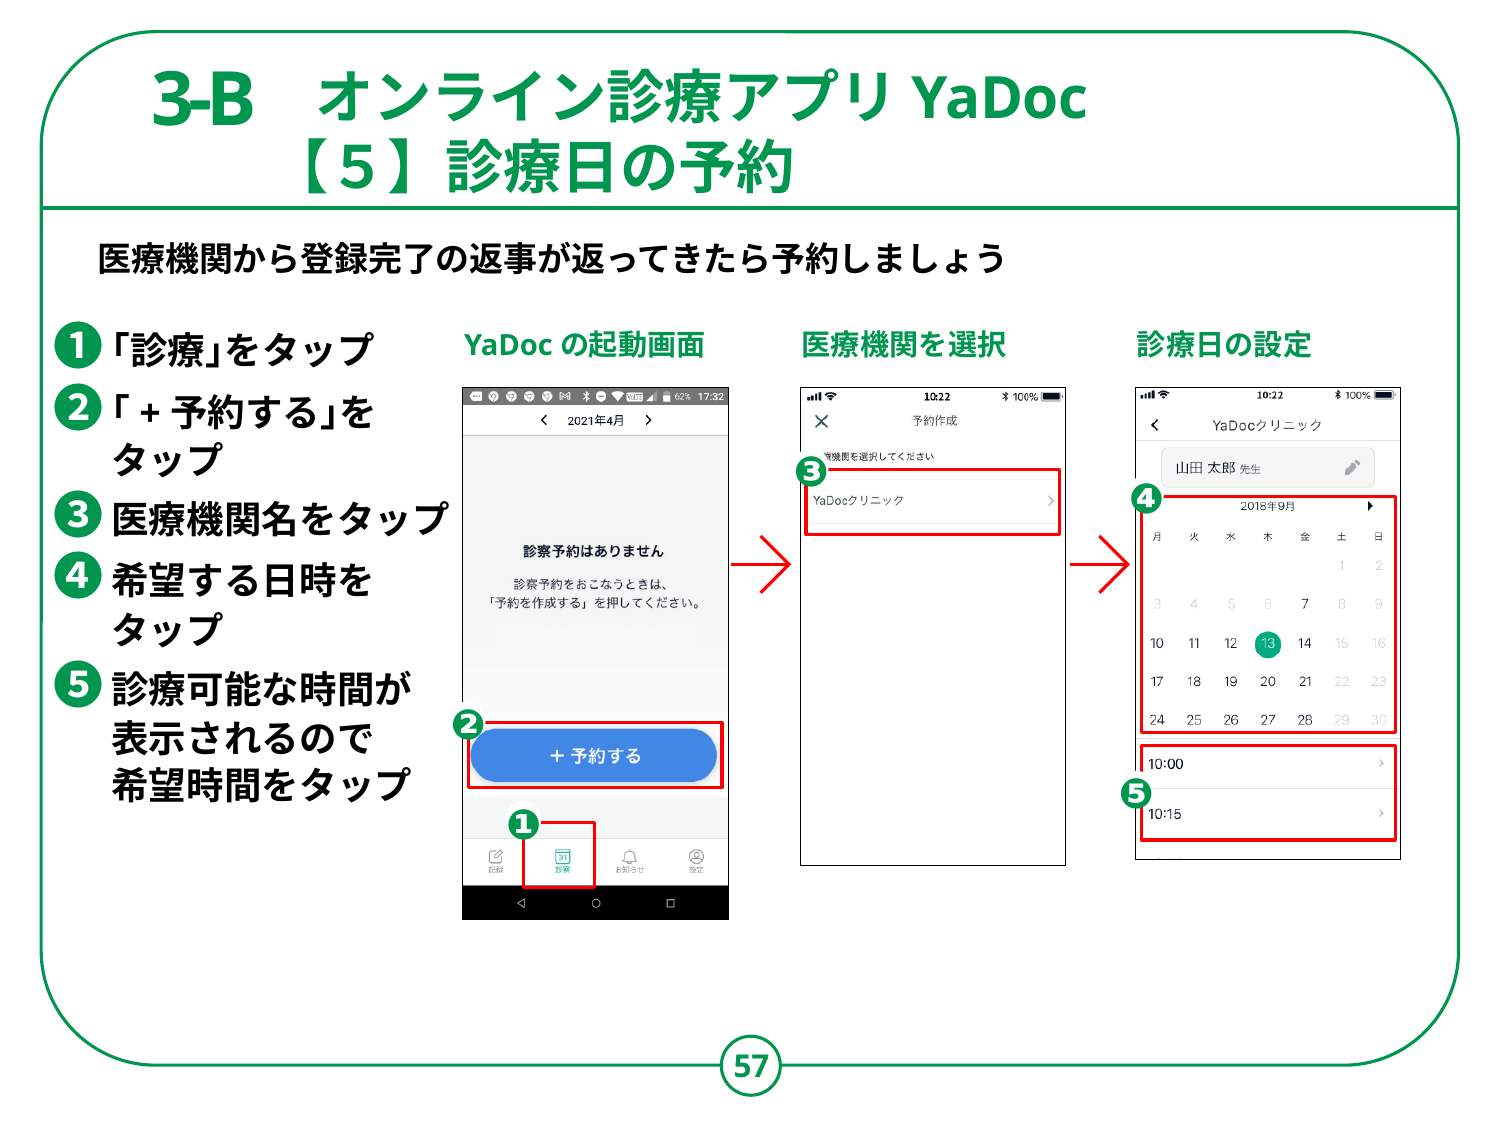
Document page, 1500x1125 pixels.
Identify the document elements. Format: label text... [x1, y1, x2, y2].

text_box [730, 535, 791, 593]
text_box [487, 790, 561, 857]
text_box ❶ ｢診療｣をタップ ❷ ｢+予約する｣を タップ ❸ 医療機関名をタップ ❹ 希望する日時を タップ ❺ 診療可能な時間が 表示されるので 希望時間をタップ [52, 312, 466, 807]
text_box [1069, 535, 1129, 593]
picture [799, 387, 1066, 867]
subtitle 医療機関から登録完了の返事が返ってきたら予約しましょう [82, 230, 1442, 291]
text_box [774, 437, 848, 504]
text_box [431, 690, 505, 757]
text_box YaDocの起動画面 [466, 324, 710, 362]
text_box 医療機関を選択 [799, 324, 1032, 362]
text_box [1110, 463, 1183, 530]
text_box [1099, 759, 1173, 826]
picture [1134, 387, 1401, 860]
text_box オンライン診療アプリYaDoc 【５】診療日の予約 [268, 52, 1450, 200]
text_box 診療日の設定 [1134, 324, 1362, 362]
picture [462, 387, 729, 920]
text_box 3-B [137, 66, 309, 150]
